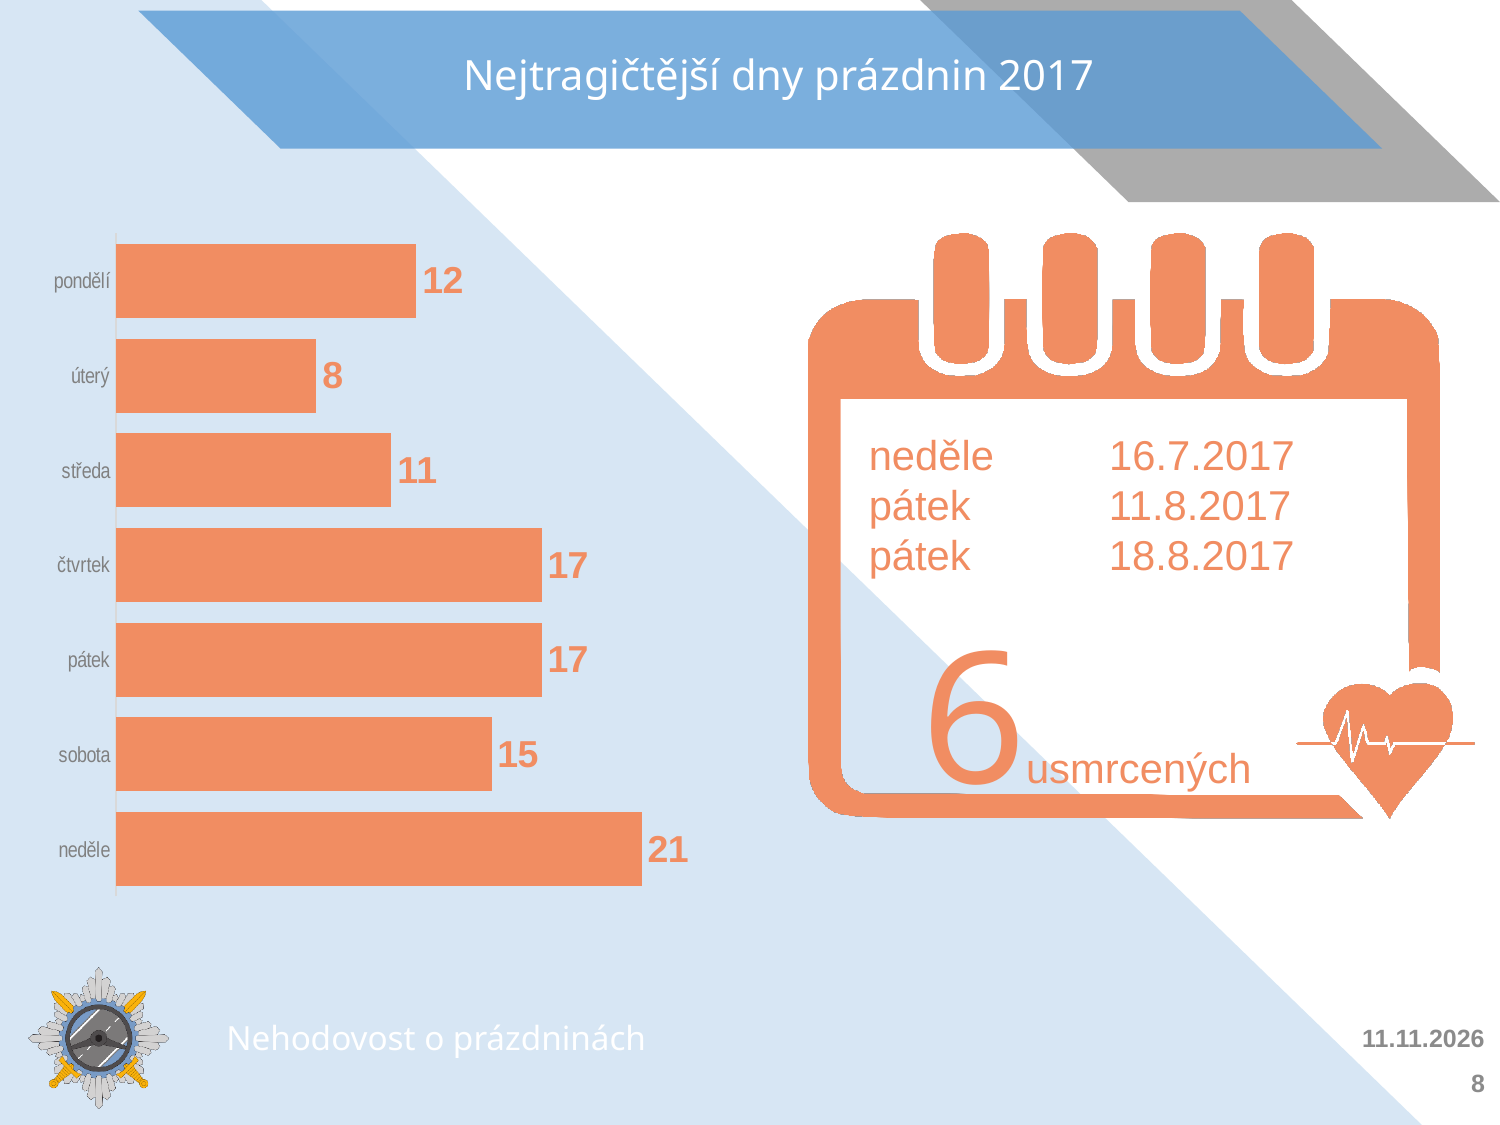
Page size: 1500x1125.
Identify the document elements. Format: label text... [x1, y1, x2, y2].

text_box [808, 233, 1475, 819]
slide_number 8 [1162, 1052, 1500, 1113]
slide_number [1162, 1007, 1500, 1052]
chart [39, 219, 757, 911]
text_box [135, 9, 1385, 150]
picture [28, 967, 169, 1109]
text_box [918, 0, 1500, 204]
text_box [0, 0, 1424, 1125]
text_box Nejtragičtější dny prázdnin 2017 [291, 41, 1266, 107]
text_box Nehodovost o prázdninách [211, 1007, 809, 1068]
